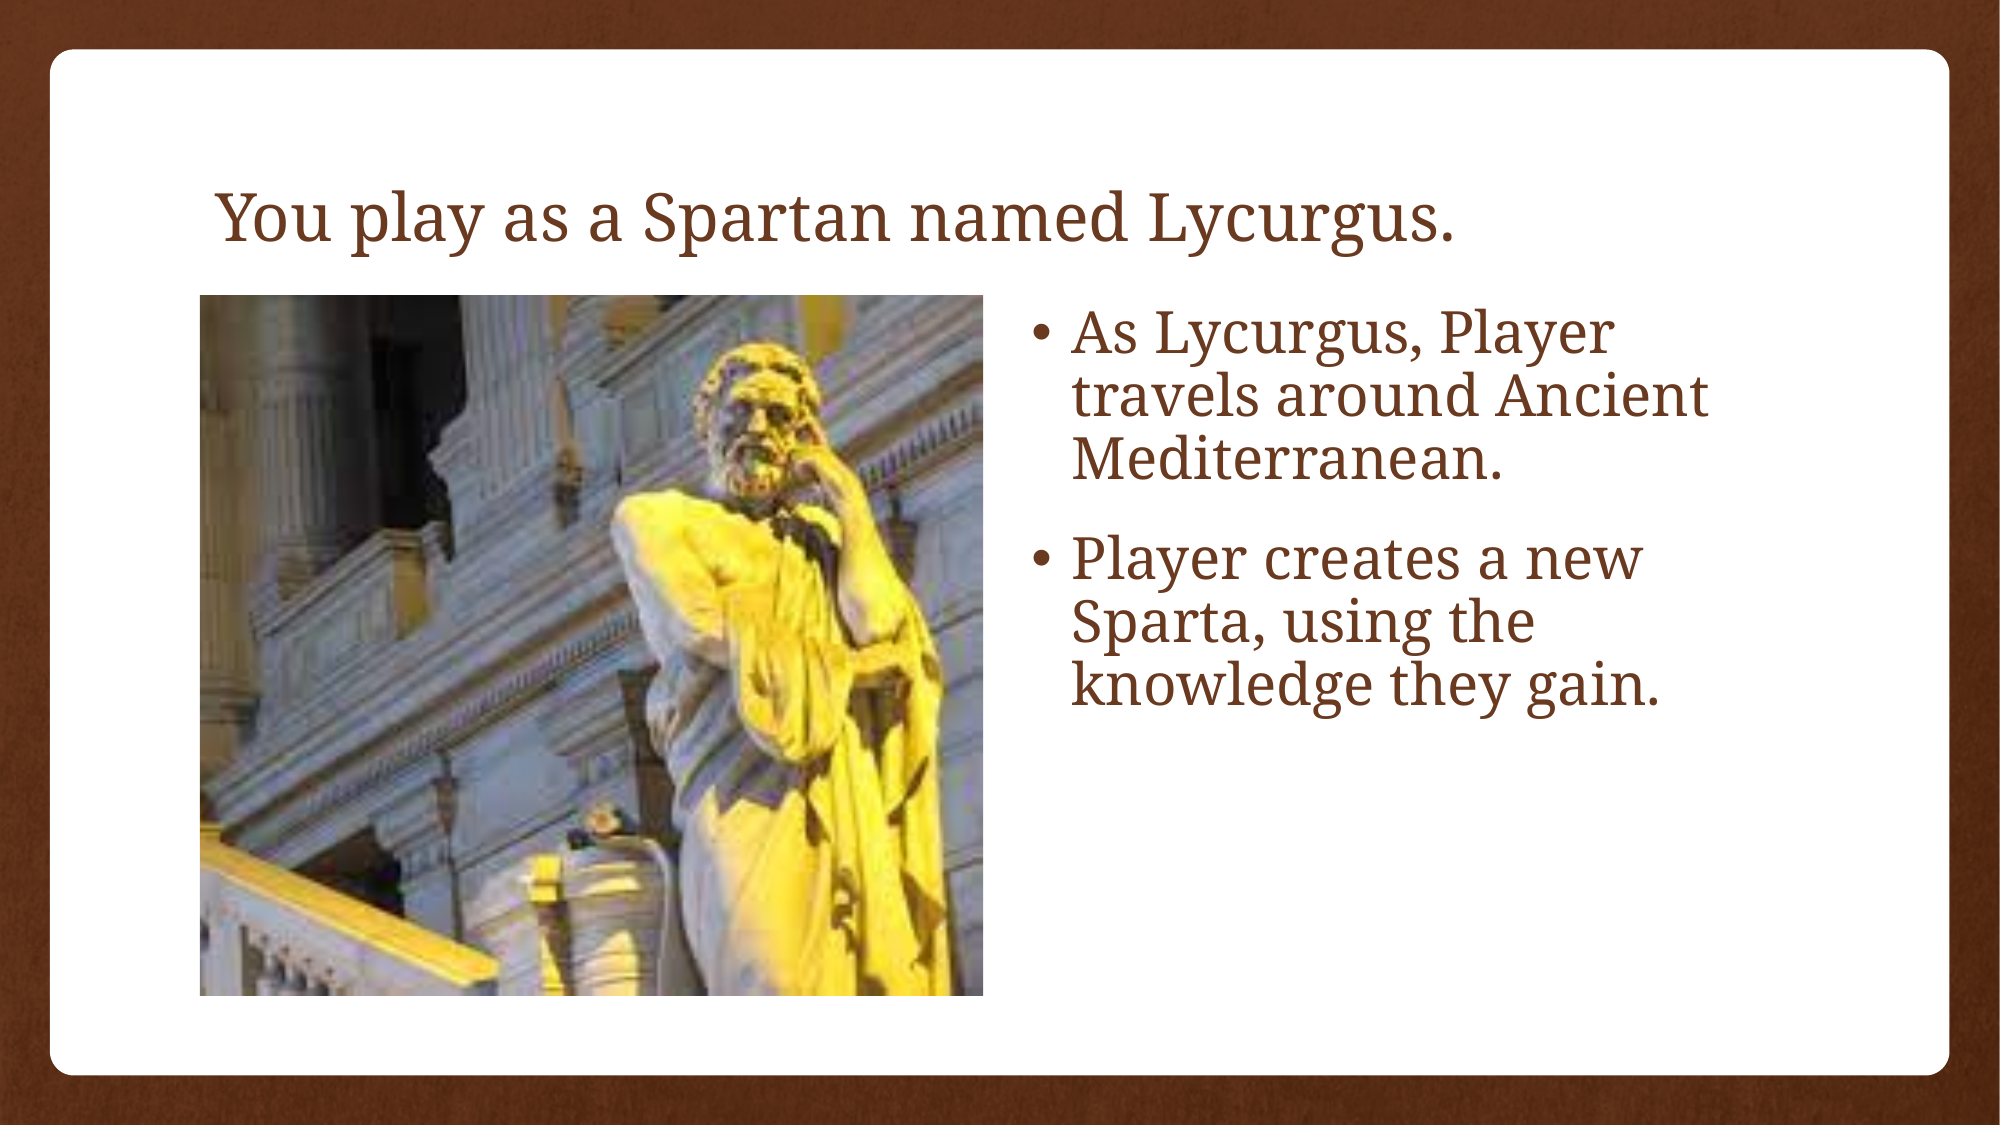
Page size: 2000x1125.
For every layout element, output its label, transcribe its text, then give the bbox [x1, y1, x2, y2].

list As Lycurgus, Player travels around Ancient Mediterranean. Player creates a new Sparta, using the knowledge they gain. [1016, 295, 1800, 996]
picture [199, 295, 984, 996]
title You play as a Spartan named Lycurgus. [199, 70, 1800, 263]
